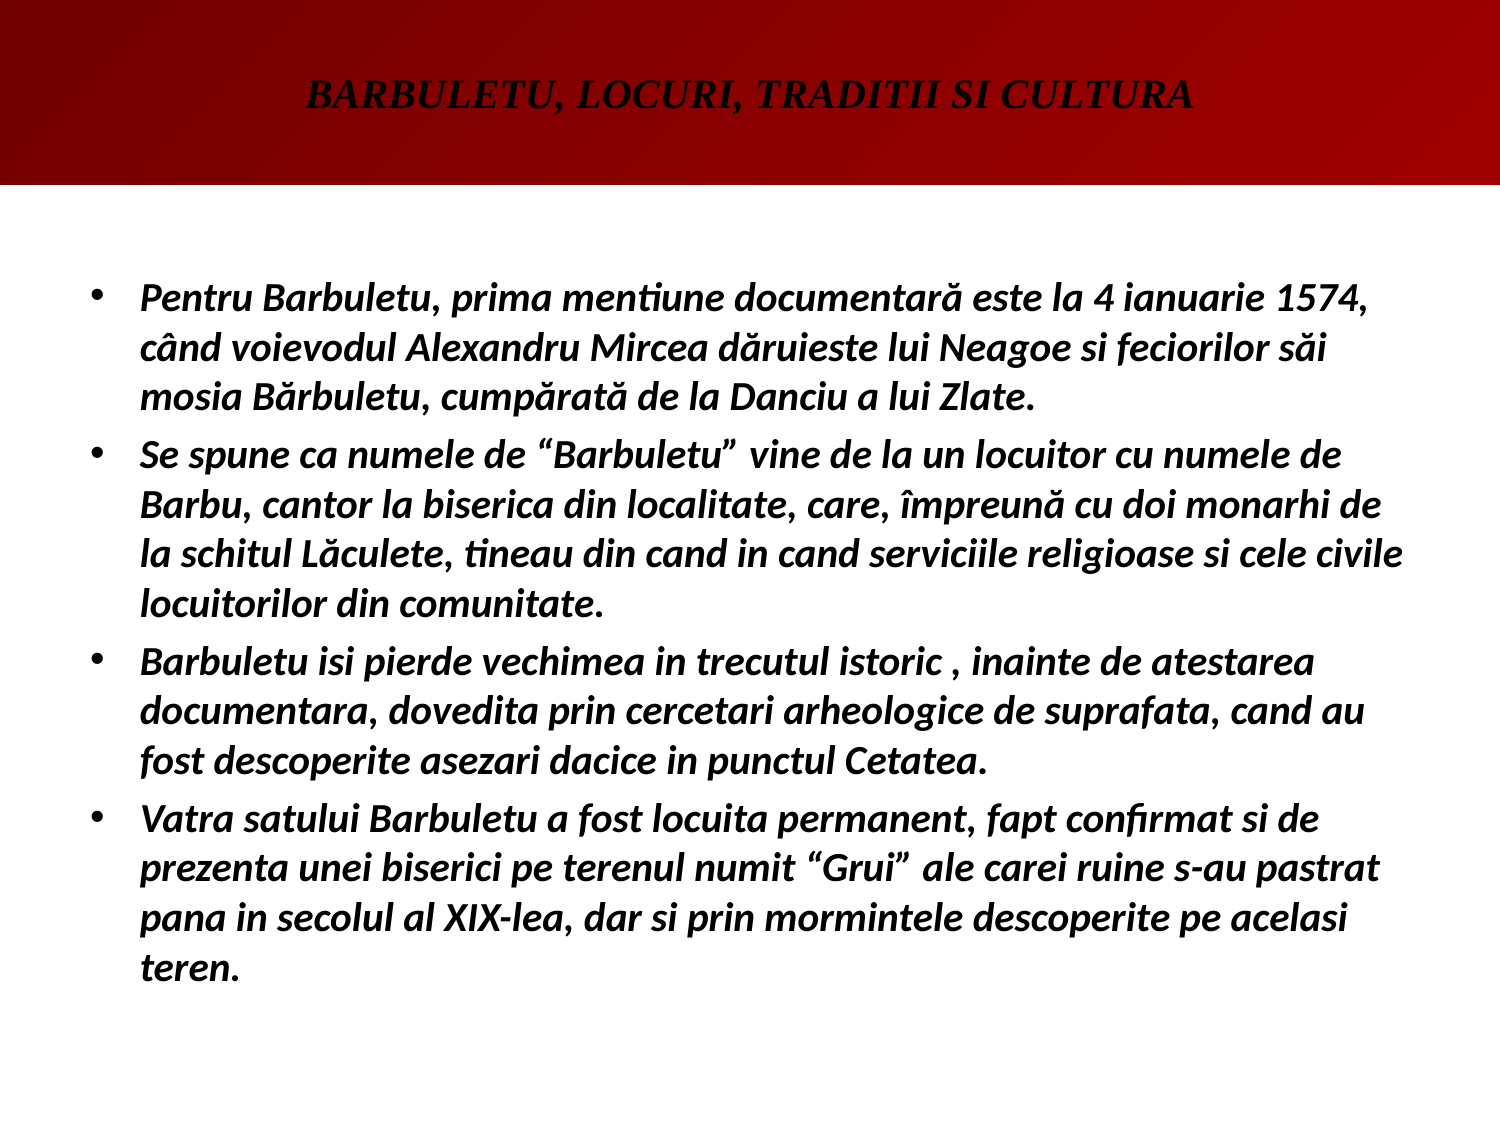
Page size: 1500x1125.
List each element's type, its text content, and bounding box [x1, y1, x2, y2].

list Pentru Barbuletu, prima mentiune documentară este la 4 ianuarie 1574, când voievodul Alexandru Mircea dăruieste lui Neagoe si feciorilor săi mosia Bărbuletu, cumpărată de la Danciu a lui Zlate. Se spune ca numele de “Barbuletu” vine de la un locuitor cu numele de Barbu, cantor la biserica din localitate, care, împreună cu doi monarhi de la schitul Lăculete, tineau din cand in cand serviciile religioase si cele civile locuitorilor din comunitate. Barbuletu isi pierde vechimea in trecutul istoric , inainte de atestarea documentara, dovedita prin cercetari arheologice de suprafata, cand au fost descoperite asezari dacice in punctul Cetatea. Vatra satului Barbuletu a fost locuita permanent, fapt confirmat si de prezenta unei biserici pe terenul numit “Grui” ale carei ruine s-au pastrat pana in secolul al XIX-lea, dar si prin mormintele descoperite pe acelasi teren. [75, 262, 1425, 1005]
title BARBULETU, LOCURI, TRADITII SI CULTURA [0, 0, 1500, 185]
